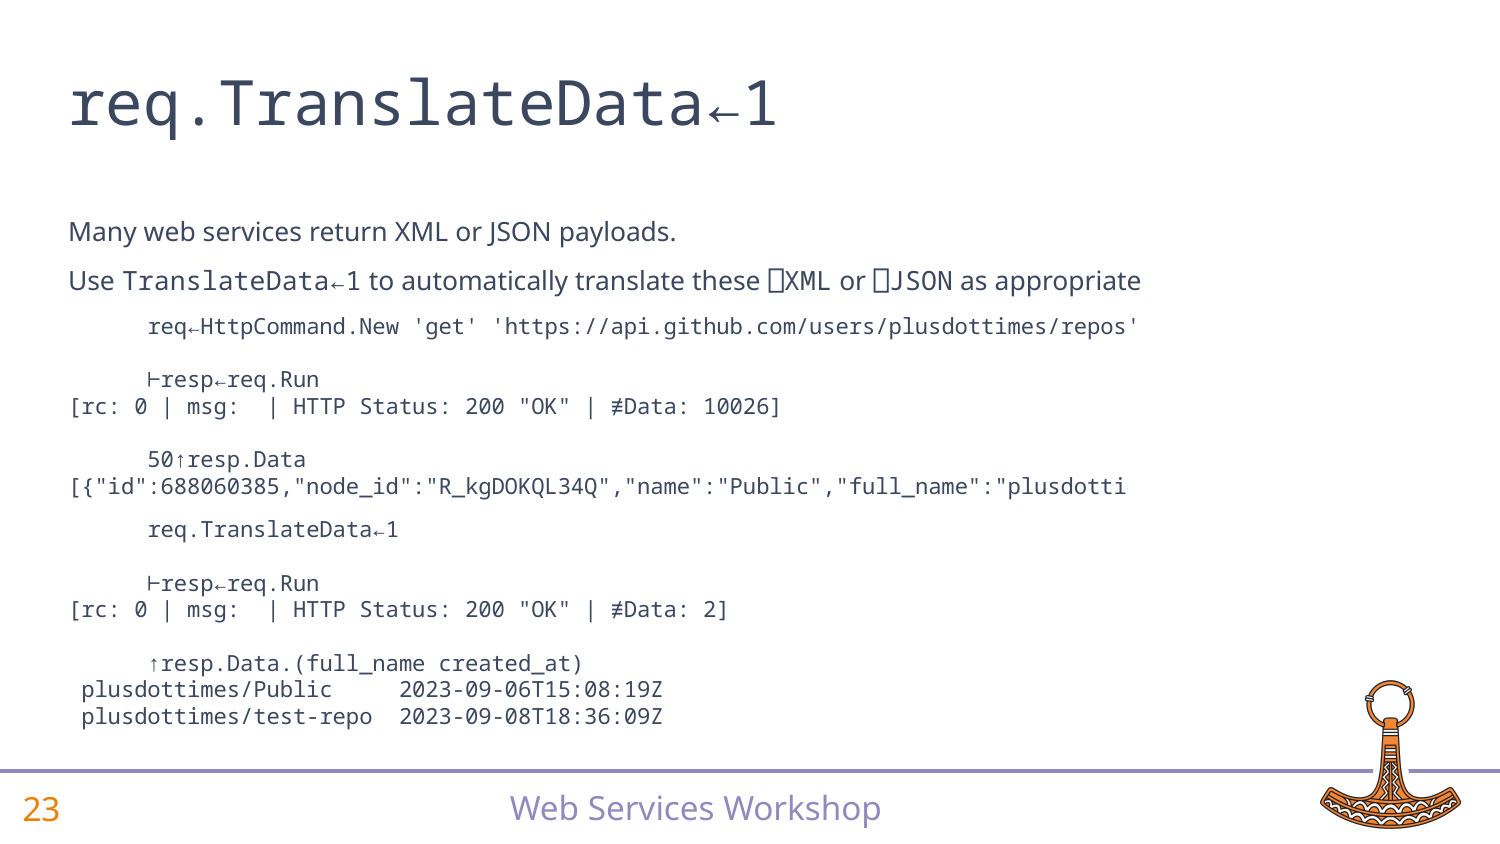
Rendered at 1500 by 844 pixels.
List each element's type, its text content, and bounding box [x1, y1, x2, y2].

picture [1320, 740, 1461, 829]
title req.TranslateData←1 [53, 43, 1203, 157]
list Many web services return XML or JSON payloads. Use TranslateData←1 to automatically translate these ⎕XML or ⎕JSON as appropriate req←HttpCommand.New 'get' 'https://api.github.com/users/plusdottimes/repos' ⊢resp←req.Run [rc: 0 | msg: | HTTP Status: 200 "OK" | ≢Data: 10026] 50↑resp.Data [{"id":688060385,"node_id":"R_kgDOKQL34Q","name":"Public","full_name":"plusdotti req.TranslateData←1 ⊢resp←req.Run [rc: 0 | msg: | HTTP Status: 200 "OK" | ≢Data: 2] ↑resp.Data.(full_name created_at) plusdottimes/Public 2023-09-06T15:08:19Z plusdottimes/test-repo 2023-09-08T18:36:09Z [53, 207, 1500, 740]
